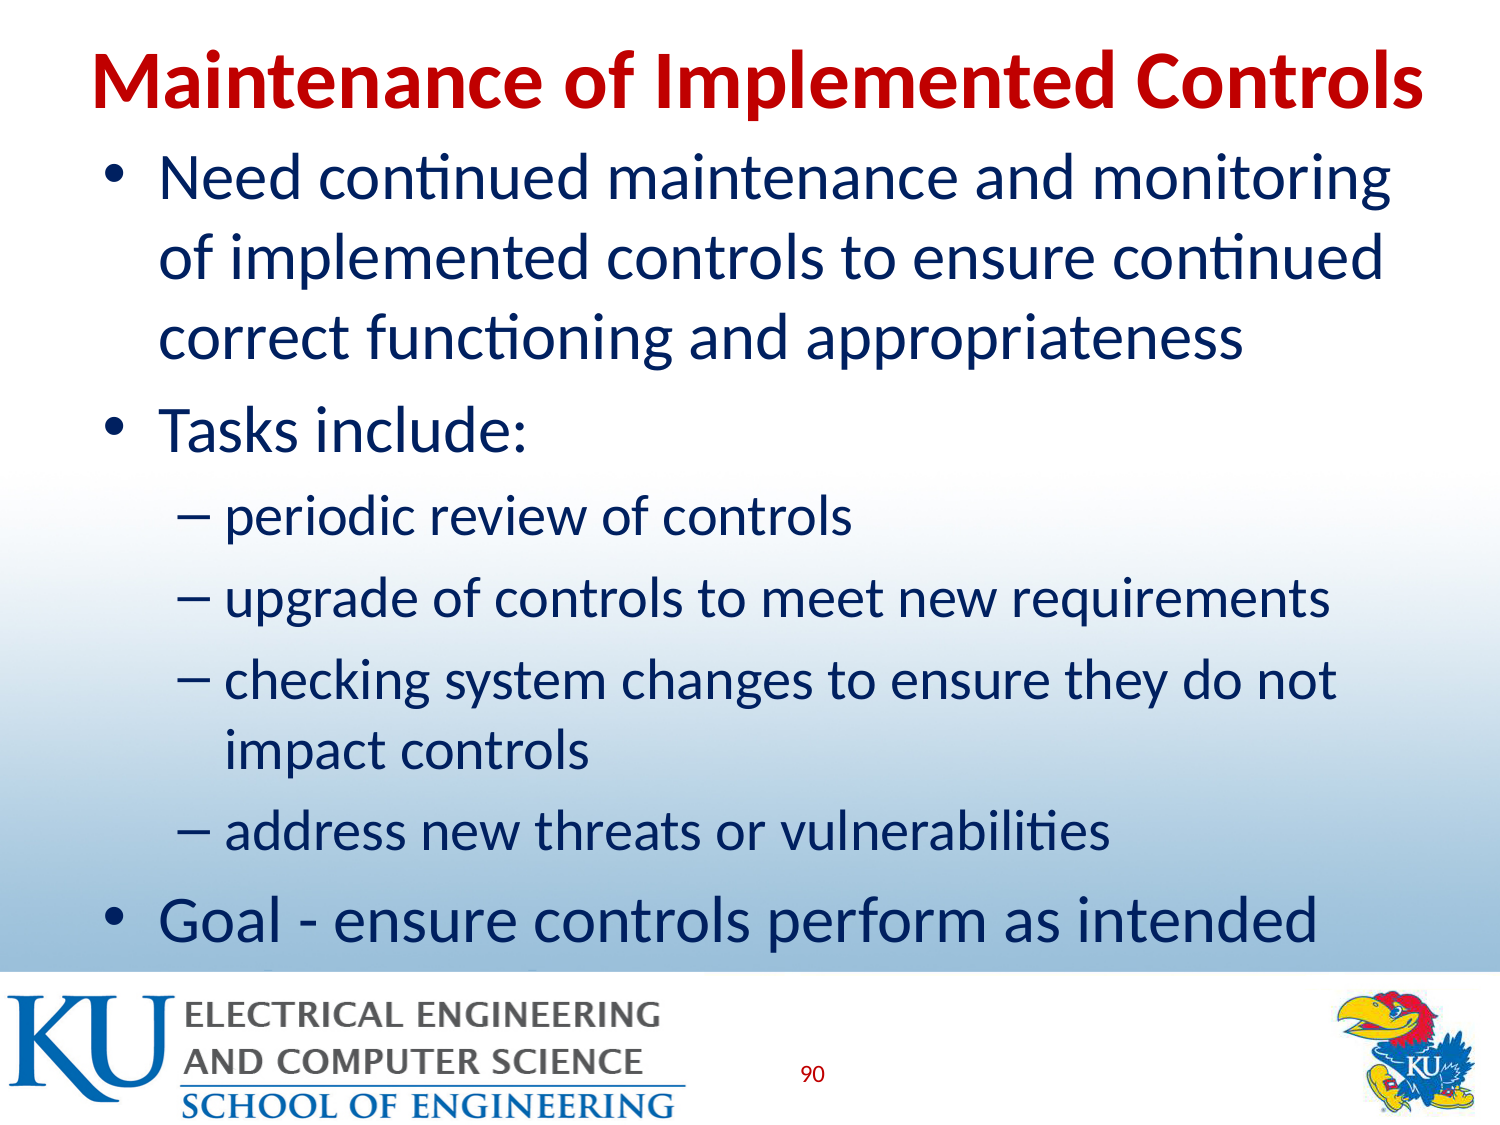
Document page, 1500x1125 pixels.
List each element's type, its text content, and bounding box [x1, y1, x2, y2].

list Need continued maintenance and monitoring of implemented controls to ensure continued correct functioning and appropriateness Tasks include: periodic review of controls upgrade of controls to meet new requirements checking system changes to ensure they do not impact controls address new threats or vulnerabilities Goal - ensure controls perform as intended [87, 125, 1438, 963]
picture [0, 0, 1500, 1125]
title Maintenance of Implemented Controls [75, 24, 1463, 125]
slide_number 90 [637, 1042, 988, 1103]
